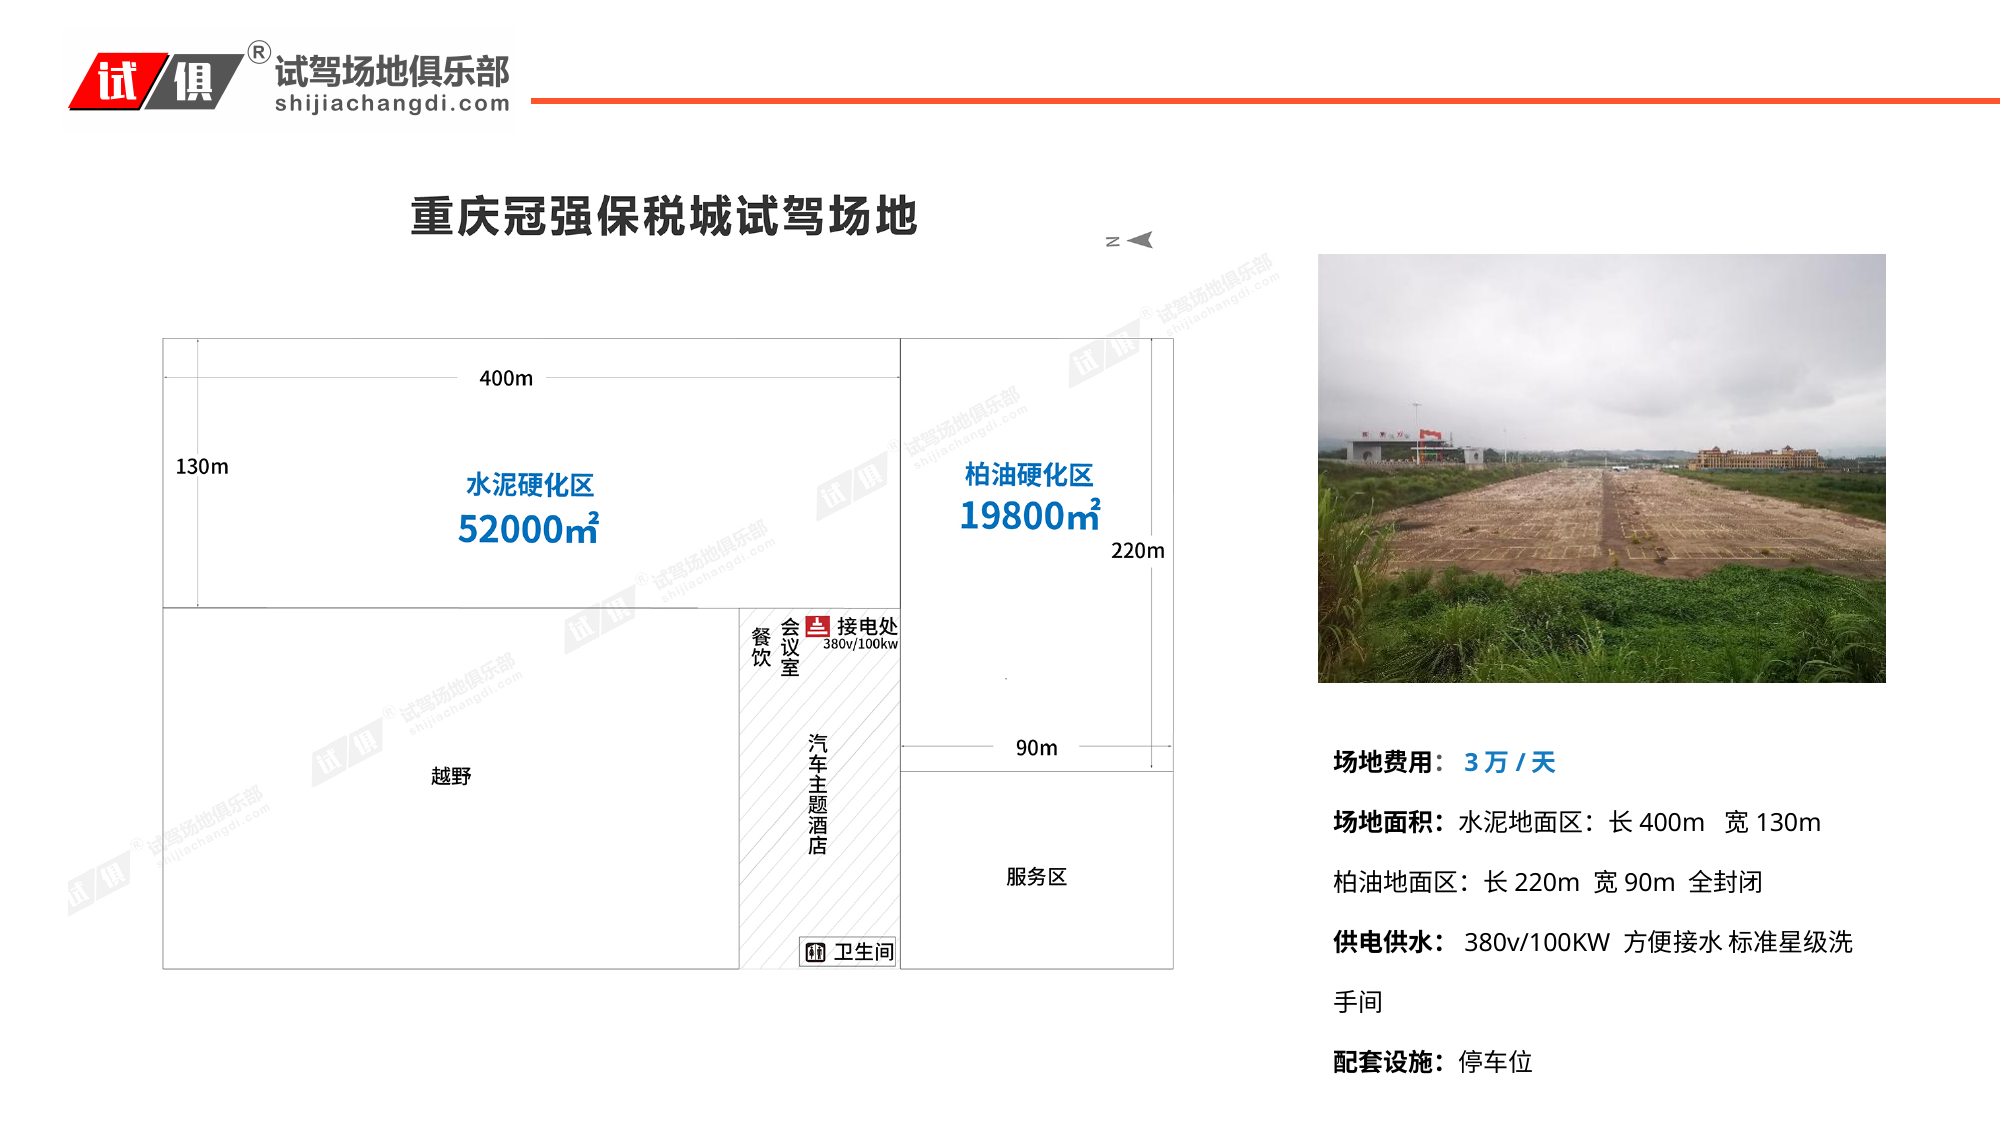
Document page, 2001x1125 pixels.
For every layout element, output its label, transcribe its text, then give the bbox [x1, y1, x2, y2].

picture [62, 26, 515, 134]
text_box 场地费用：3万/天 场地面积：水泥地面区：长400m 宽130m 柏油地面区：长220m 宽90m 全封闭 供电供水：380v/100KW 方便接水 标准星级洗手间 配套设施：停车位 [1318, 709, 1881, 1084]
picture [68, 165, 1293, 1032]
picture [1318, 254, 1886, 683]
